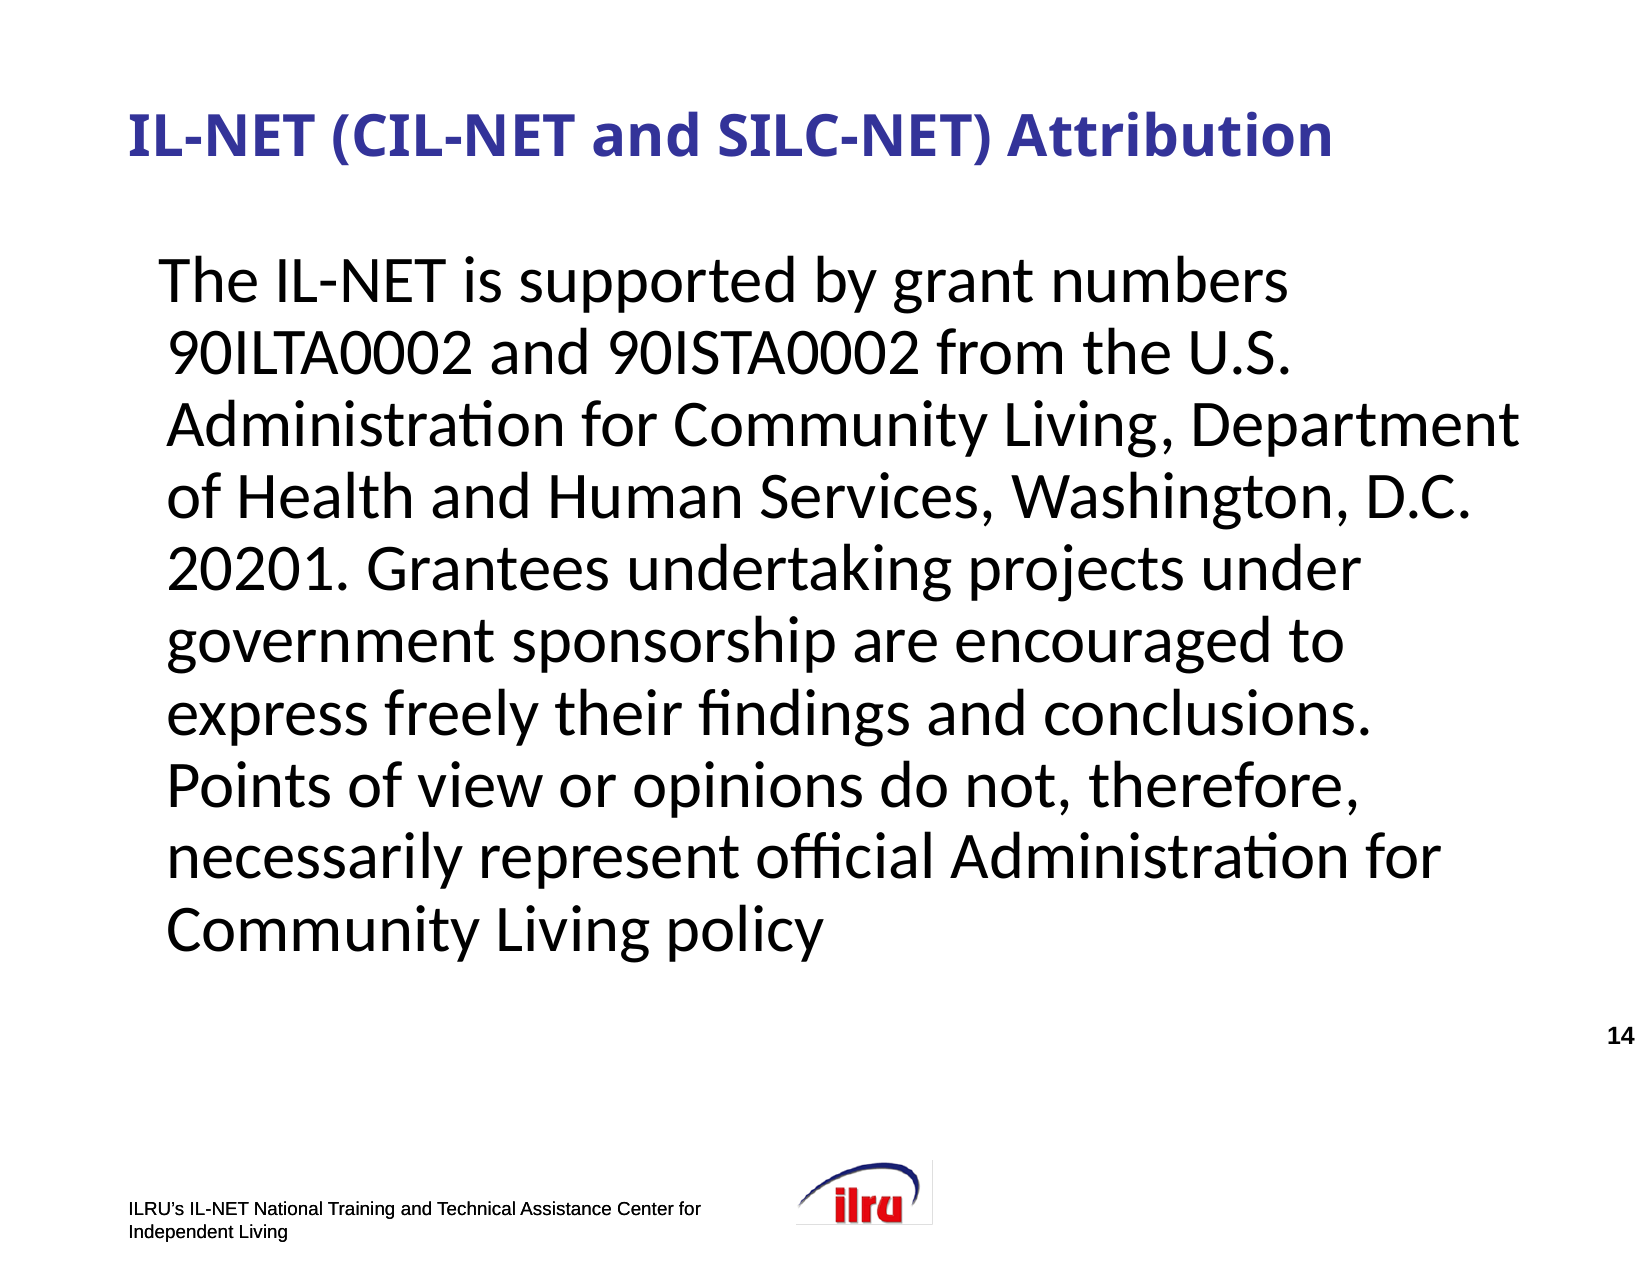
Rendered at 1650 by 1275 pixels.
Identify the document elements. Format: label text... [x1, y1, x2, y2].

slide_number 14 [1262, 1012, 1650, 1053]
title IL-NET (CIL-NET and SILC-NET) Attribution [113, 62, 1588, 213]
picture [795, 1159, 933, 1225]
list The IL-NET is supported by grant numbers 90ILTA0002 and 90ISTA0002 from the U.S. Administration for Community Living, Department of Health and Human Services, Washington, D.C. 20201. Grantees undertaking projects under government sponsorship are encouraged to express freely their findings and conclusions. Points of view or opinions do not, therefore, necessarily represent official Administration for Community Living policy [113, 237, 1550, 1097]
